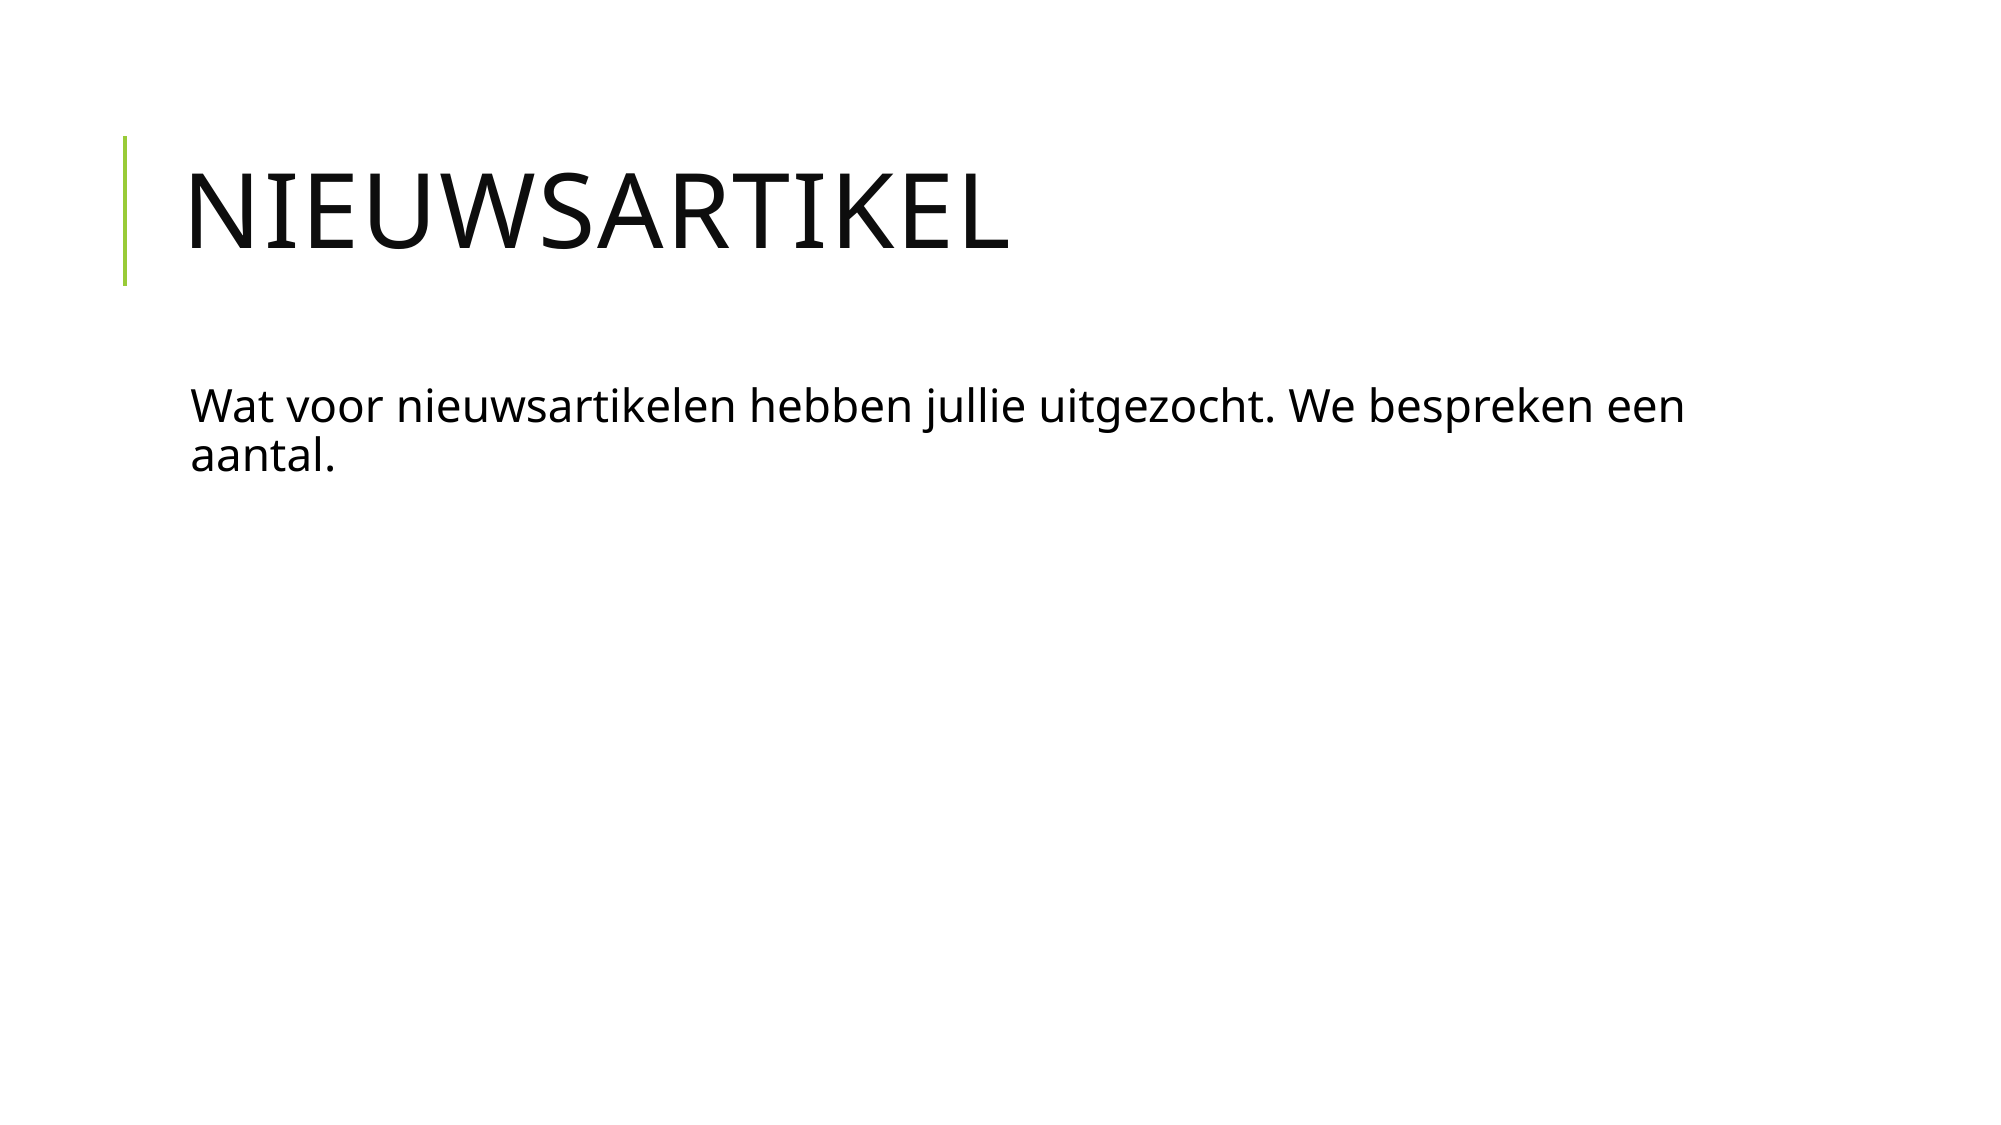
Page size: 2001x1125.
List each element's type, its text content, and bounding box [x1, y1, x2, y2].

title Nieuwsartikel [168, 96, 1763, 342]
list Wat voor nieuwsartikelen hebben jullie uitgezocht. We bespreken een aantal. [168, 375, 1763, 1035]
